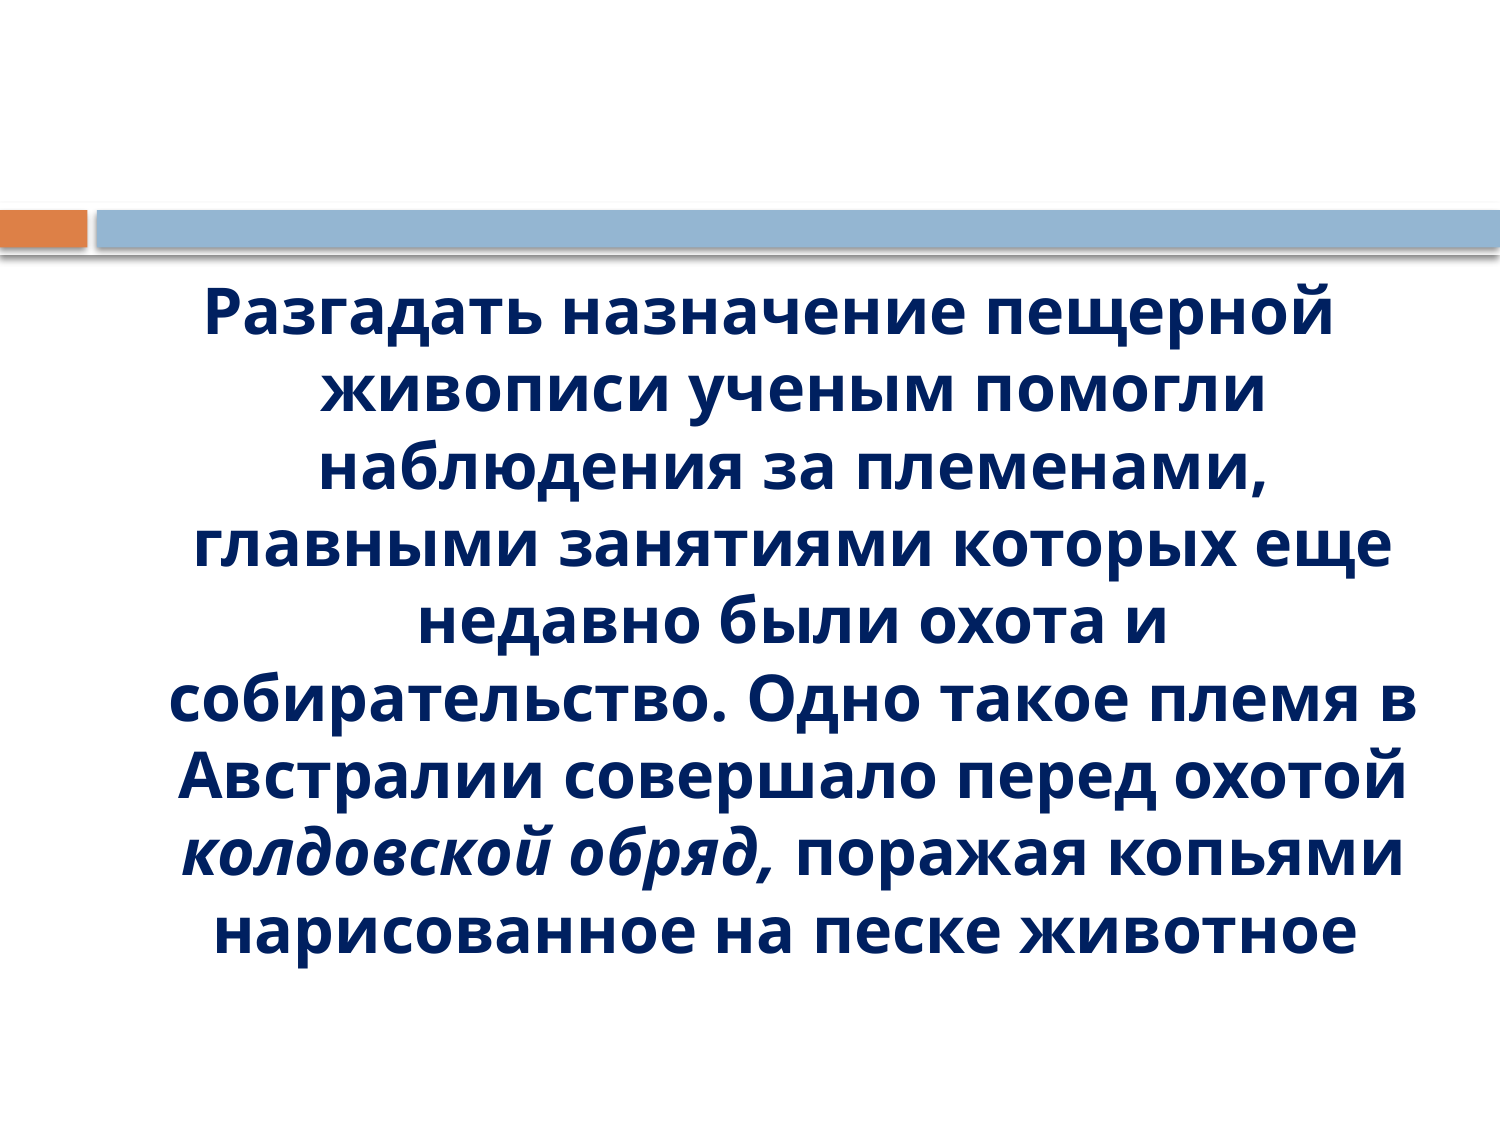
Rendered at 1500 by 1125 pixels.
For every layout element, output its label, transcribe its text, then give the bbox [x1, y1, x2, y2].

list Разгадать назначение пещерной живописи ученым помогли наблюдения за племенами, главными занятиями которых еще недавно были охота и собирательство. Одно такое племя в Австралии совершало перед охотой колдовской обряд, поражая копьями нарисованное на песке животное [100, 262, 1438, 1000]
